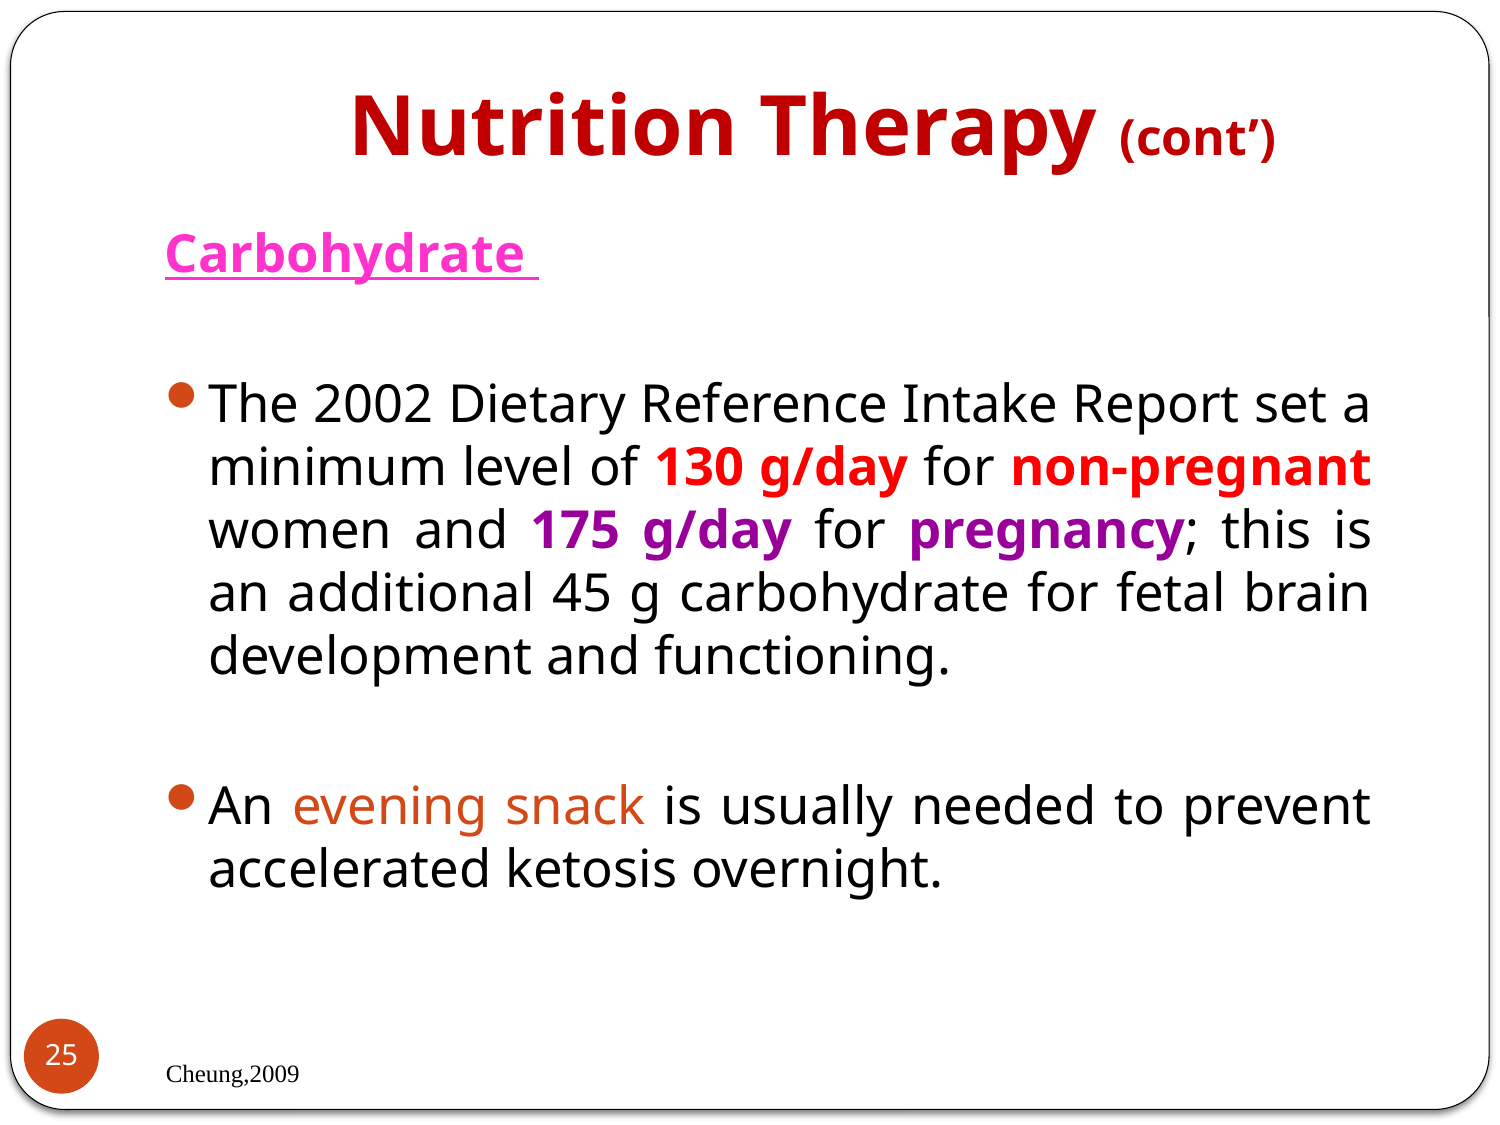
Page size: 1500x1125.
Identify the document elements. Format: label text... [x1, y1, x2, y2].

slide_number 25 [23, 1018, 99, 1094]
list Carbohydrate The 2002 Dietary Reference Intake Report set a minimum level of 130 g/day for non-pregnant women and 175 g/day for pregnancy; this is an additional 45 g carbohydrate for fetal brain development and functioning. An evening snack is usually needed to prevent accelerated ketosis overnight. [150, 212, 1388, 975]
title Nutrition Therapy (cont’) [225, 36, 1400, 188]
text_box Cheung,2009 [150, 1050, 315, 1095]
